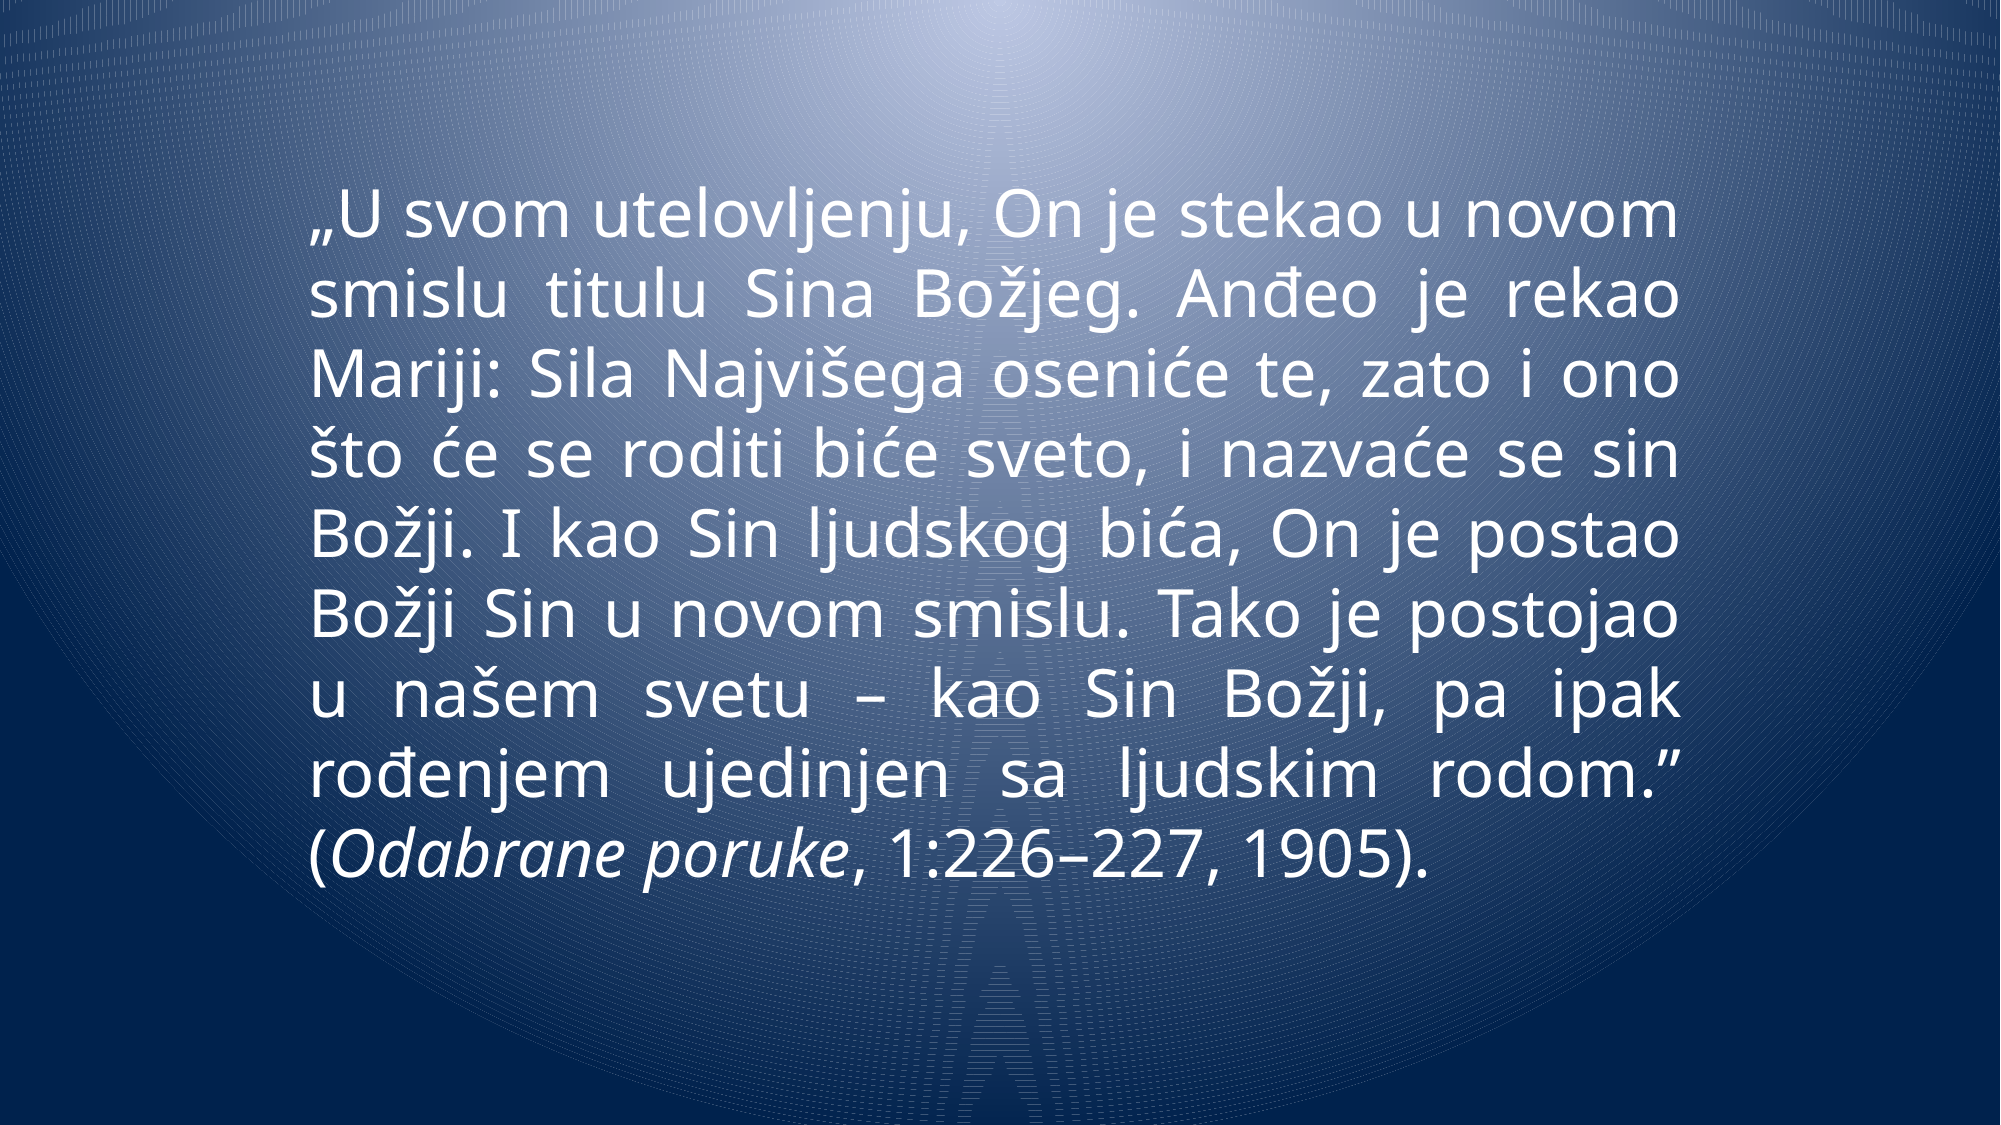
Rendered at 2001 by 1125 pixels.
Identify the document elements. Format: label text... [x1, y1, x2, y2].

text_box „U svom utelovljenju, On je stekao u novom smislu titulu Sina Božjeg. Anđeo je rekao Mariji: Sila Najvišega oseniće te, zato i ono što će se roditi biće sveto, i nazvaće se sin Božji. I kao Sin ljudskog bića, On je postao Božji Sin u novom smislu. Tako je postojao u našem svetu – kao Sin Božji, pa ipak rođenjem ujedinjen sa ljudskim rodom.” (Odabrane poruke, 1:226–227, 1905). [293, 163, 1698, 899]
